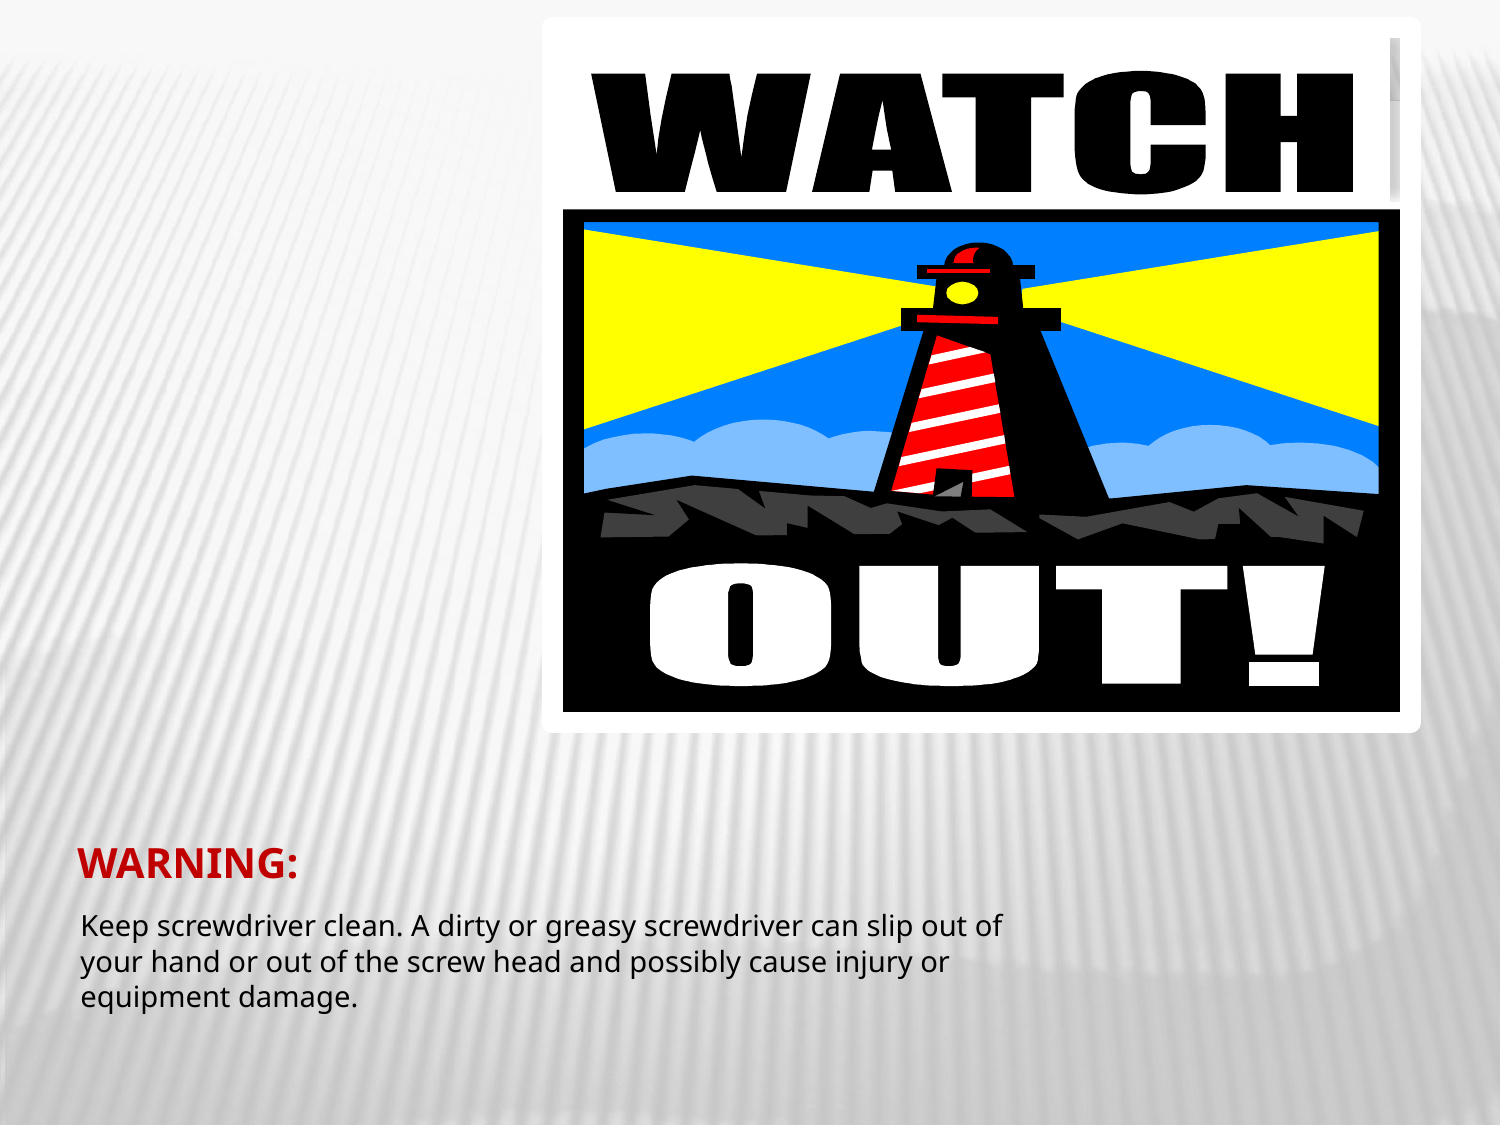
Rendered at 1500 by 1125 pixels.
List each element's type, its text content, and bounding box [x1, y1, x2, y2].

list Keep screwdriver clean. A dirty or greasy screwdriver can slip out of your hand or out of the screw head and possibly cause injury or equipment damage. [62, 907, 1025, 1034]
title Warning: [62, 819, 1025, 905]
picture [562, 37, 1401, 713]
